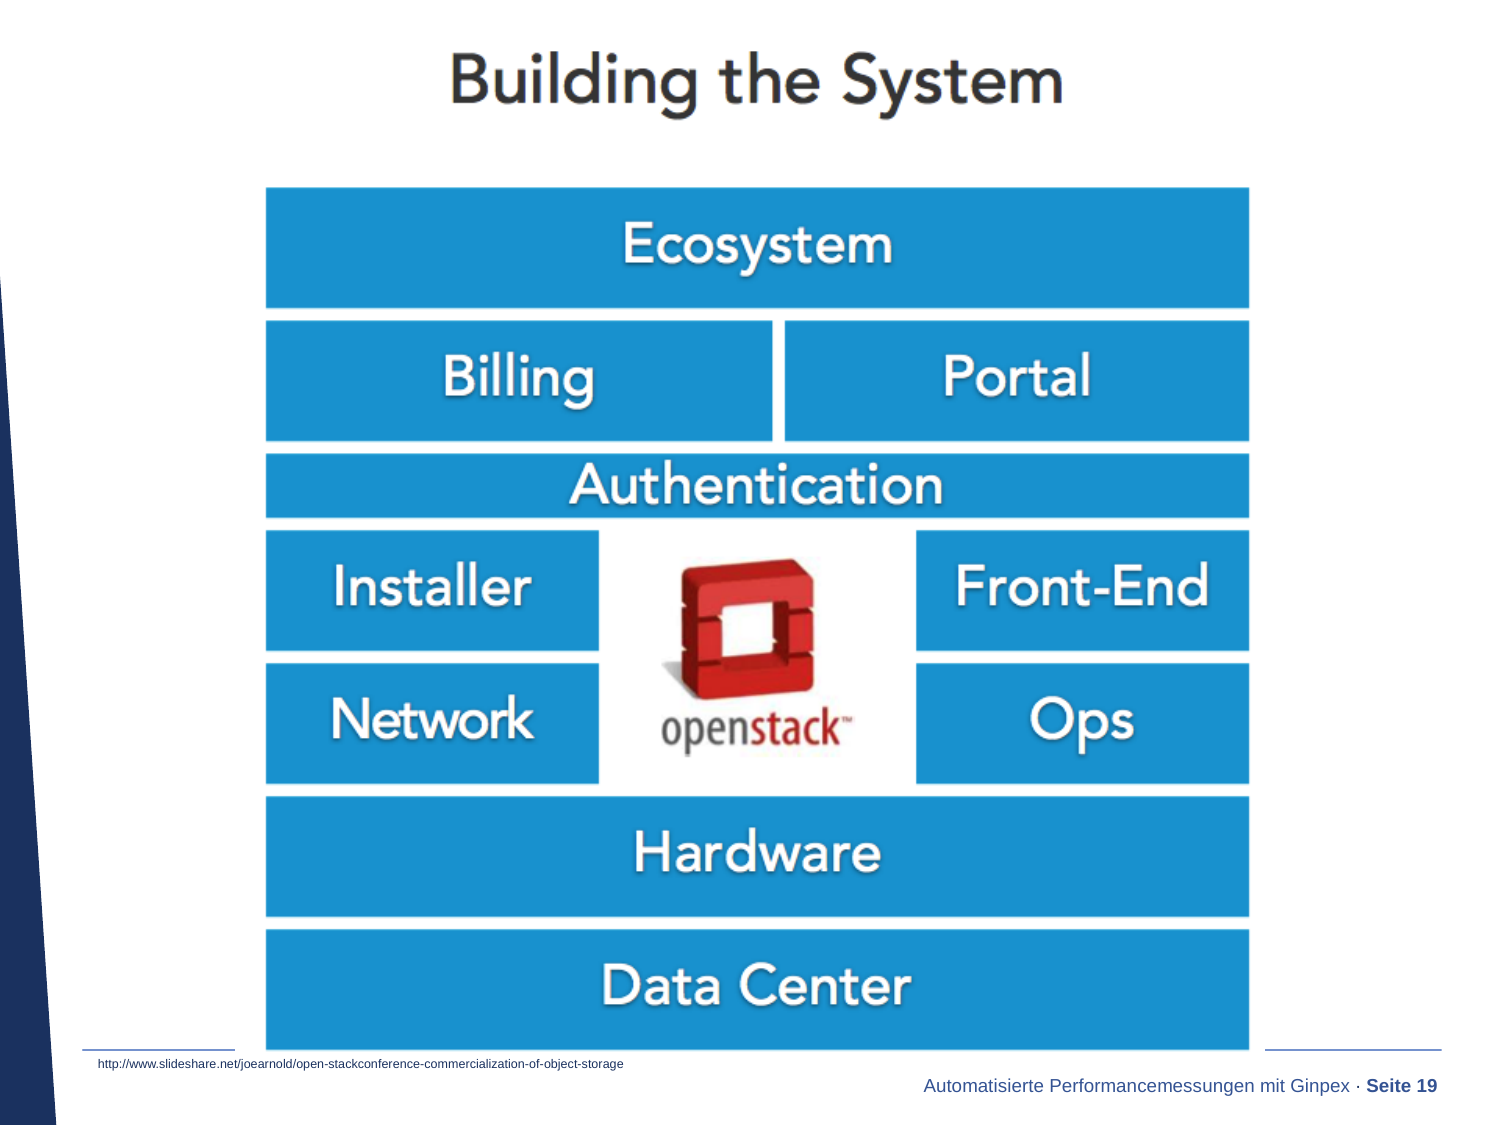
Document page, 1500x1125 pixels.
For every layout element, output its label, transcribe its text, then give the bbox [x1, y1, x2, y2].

text_box http://www.slideshare.net/joearnold/open-stackconference-commercialization-of-object-storage [83, 1048, 230, 1078]
picture [234, 50, 1265, 1075]
